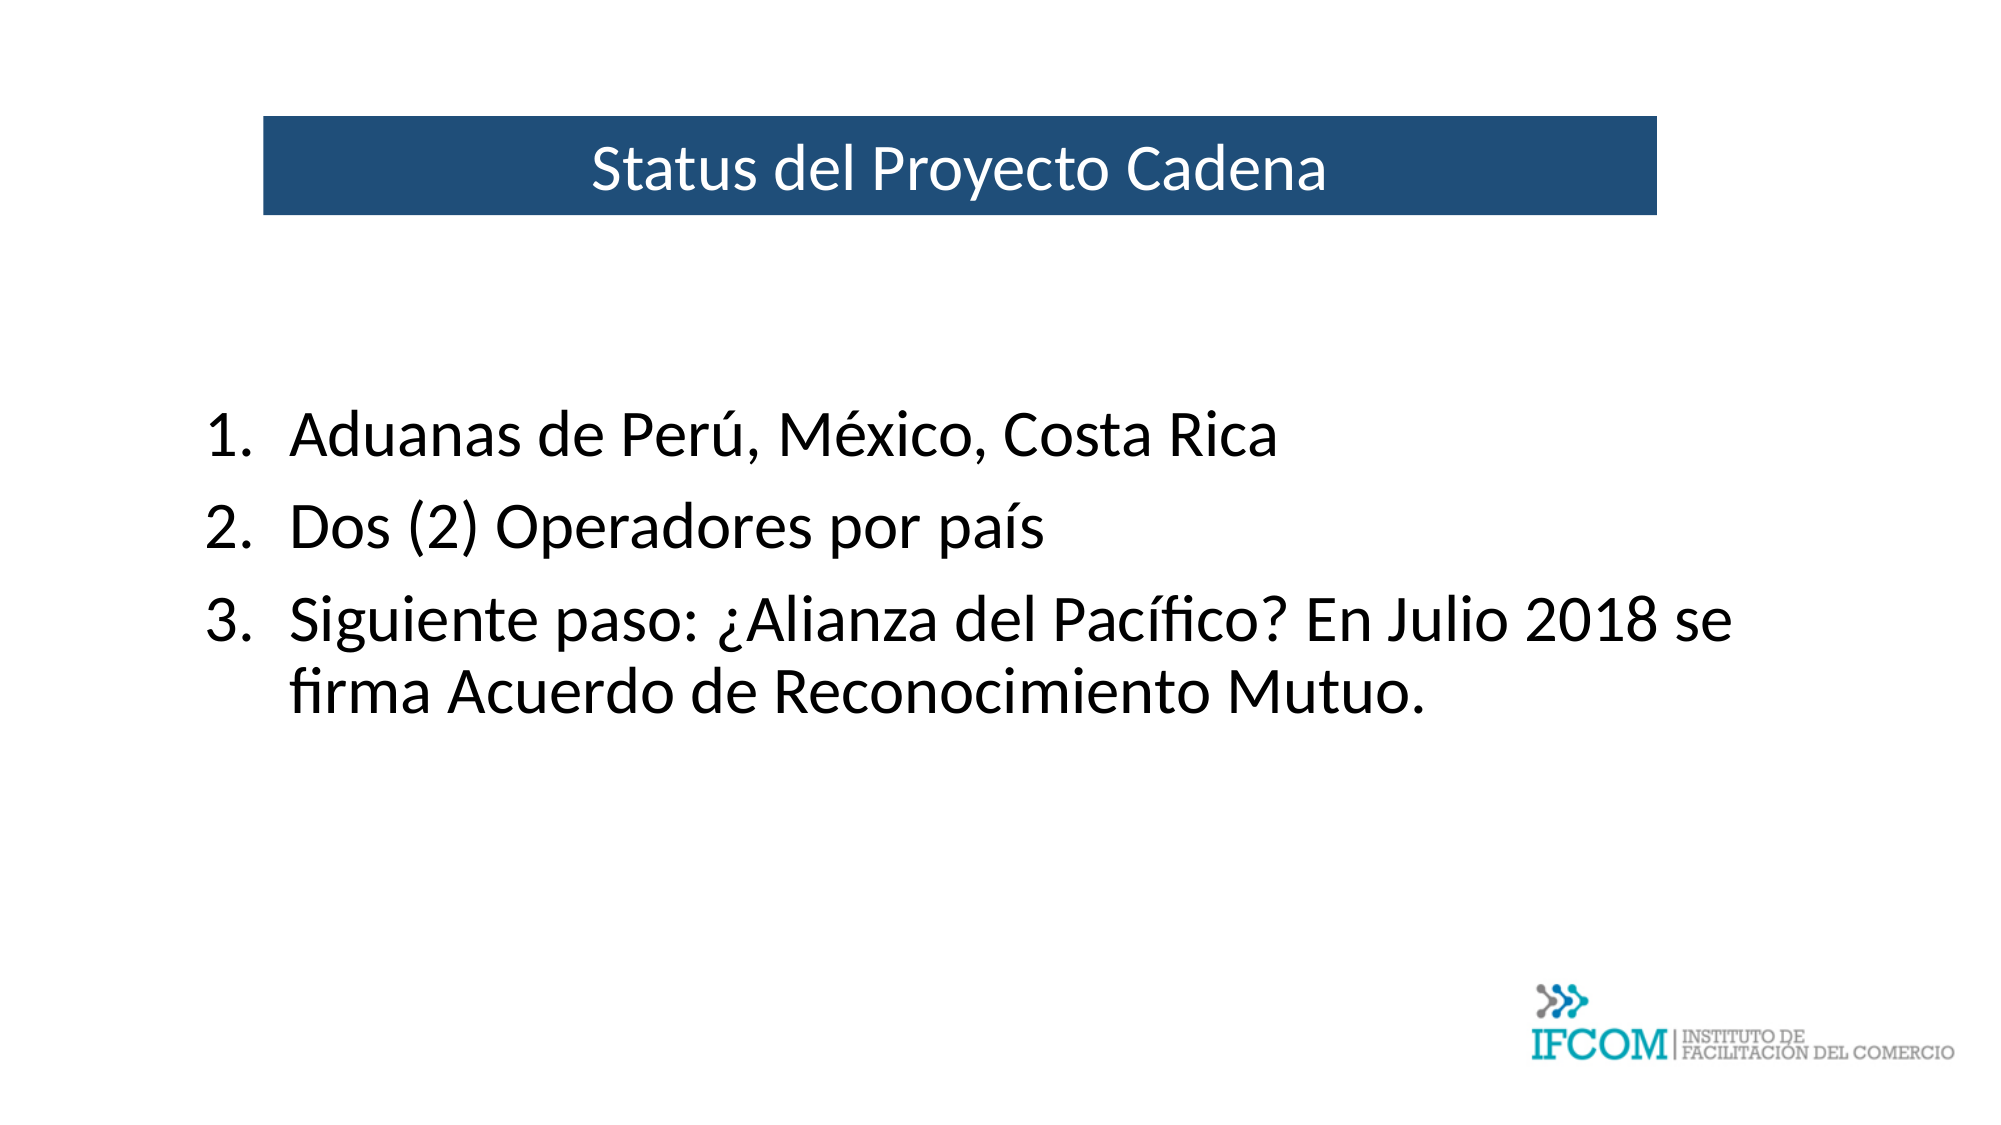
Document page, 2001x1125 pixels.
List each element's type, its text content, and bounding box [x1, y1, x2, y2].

text_box Status del Proyecto Cadena [263, 116, 1657, 216]
picture [1519, 967, 1969, 1077]
slide_number 18 [1412, 1042, 1863, 1103]
list Aduanas de Perú, México, Costa Rica Dos (2) Operadores por país Siguiente paso: ¿Alianza del Pacífico? En Julio 2018 se firma Acuerdo de Reconocimiento Mutuo. [189, 290, 1896, 877]
